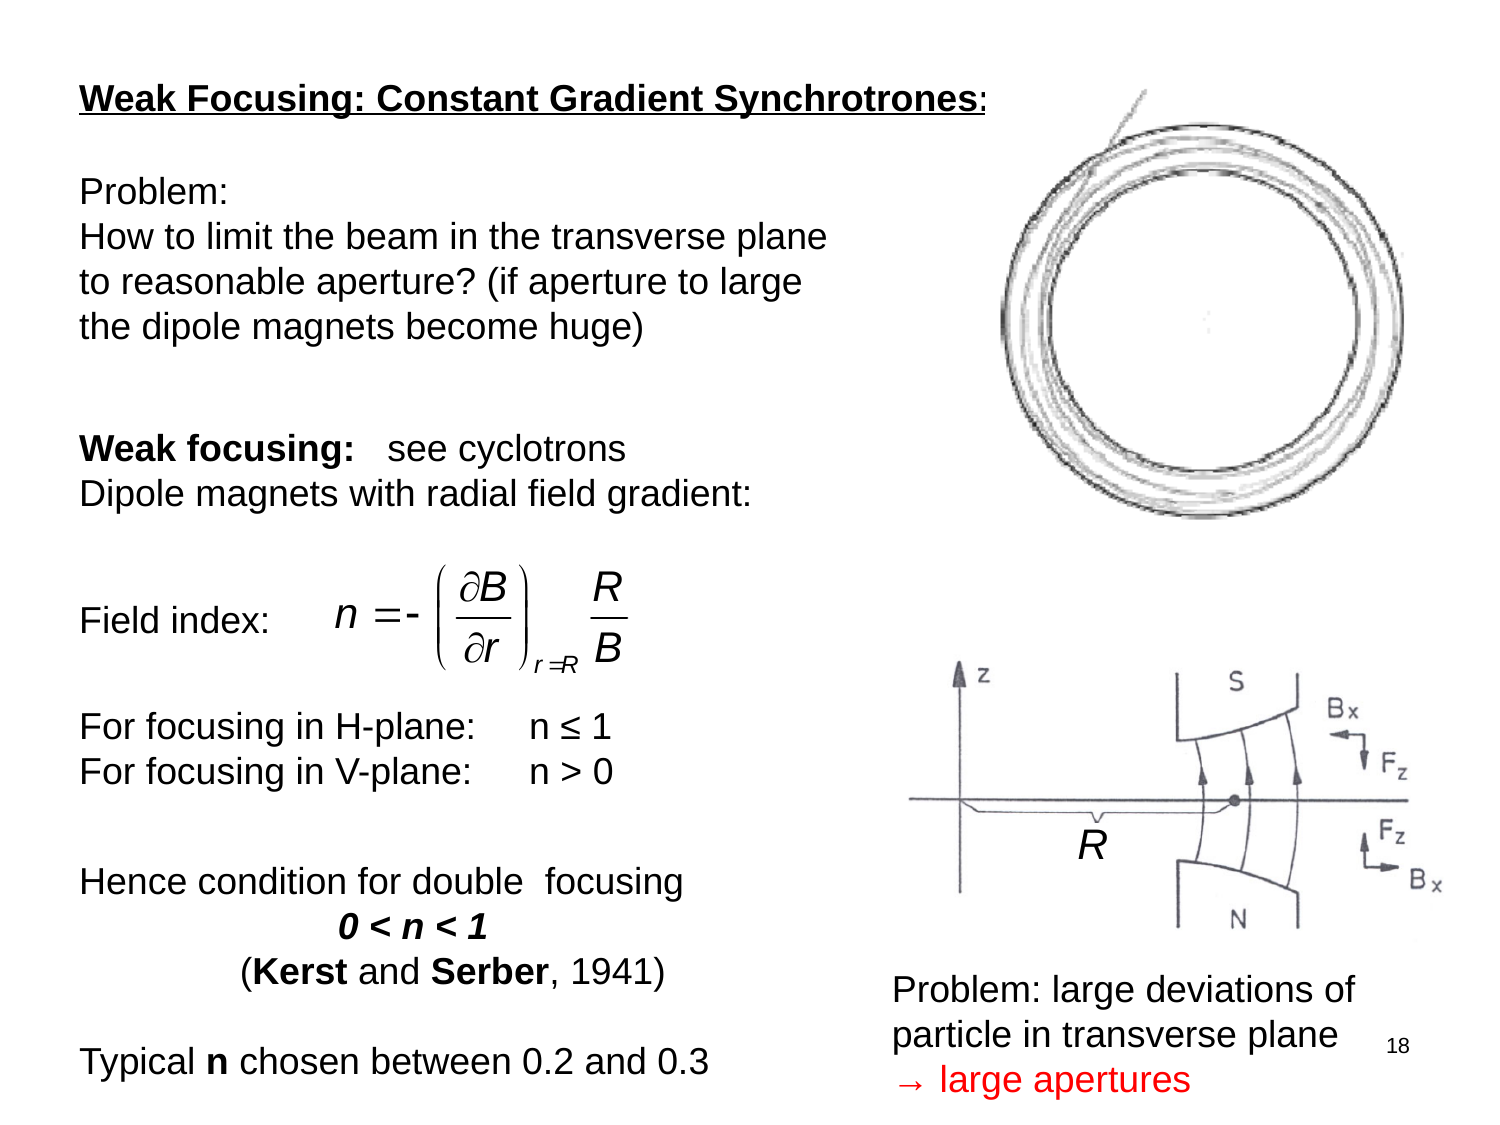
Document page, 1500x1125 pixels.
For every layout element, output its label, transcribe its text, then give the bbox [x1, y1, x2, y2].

text_box Problem: How to limit the beam in the transverse plane to reasonable aperture? (if aperture to large the dipole magnets become huge) [64, 159, 863, 355]
slide_number 18 [1384, 1024, 1426, 1103]
text_box Weak focusing: see cyclotrons Dipole magnets with radial field gradient: [64, 416, 789, 522]
picture [984, 85, 1426, 526]
text_box Weak Focusing: Constant Gradient Synchrotrones: [64, 66, 1253, 127]
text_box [331, 559, 633, 679]
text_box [1074, 822, 1114, 864]
text_box Hence condition for double focusing 0 < n < 1 (Kerst and Serber, 1941) Typical n chosen between 0.2 and 0.3 [64, 849, 815, 1090]
text_box For focusing in H-plane: n ≤ 1 For focusing in V-plane: n > 0 [64, 694, 815, 800]
text_box Problem: large deviations of particle in transverse plane → large apertures [877, 971, 1384, 1108]
picture [876, 635, 1500, 963]
text_box Field index: [64, 588, 287, 649]
